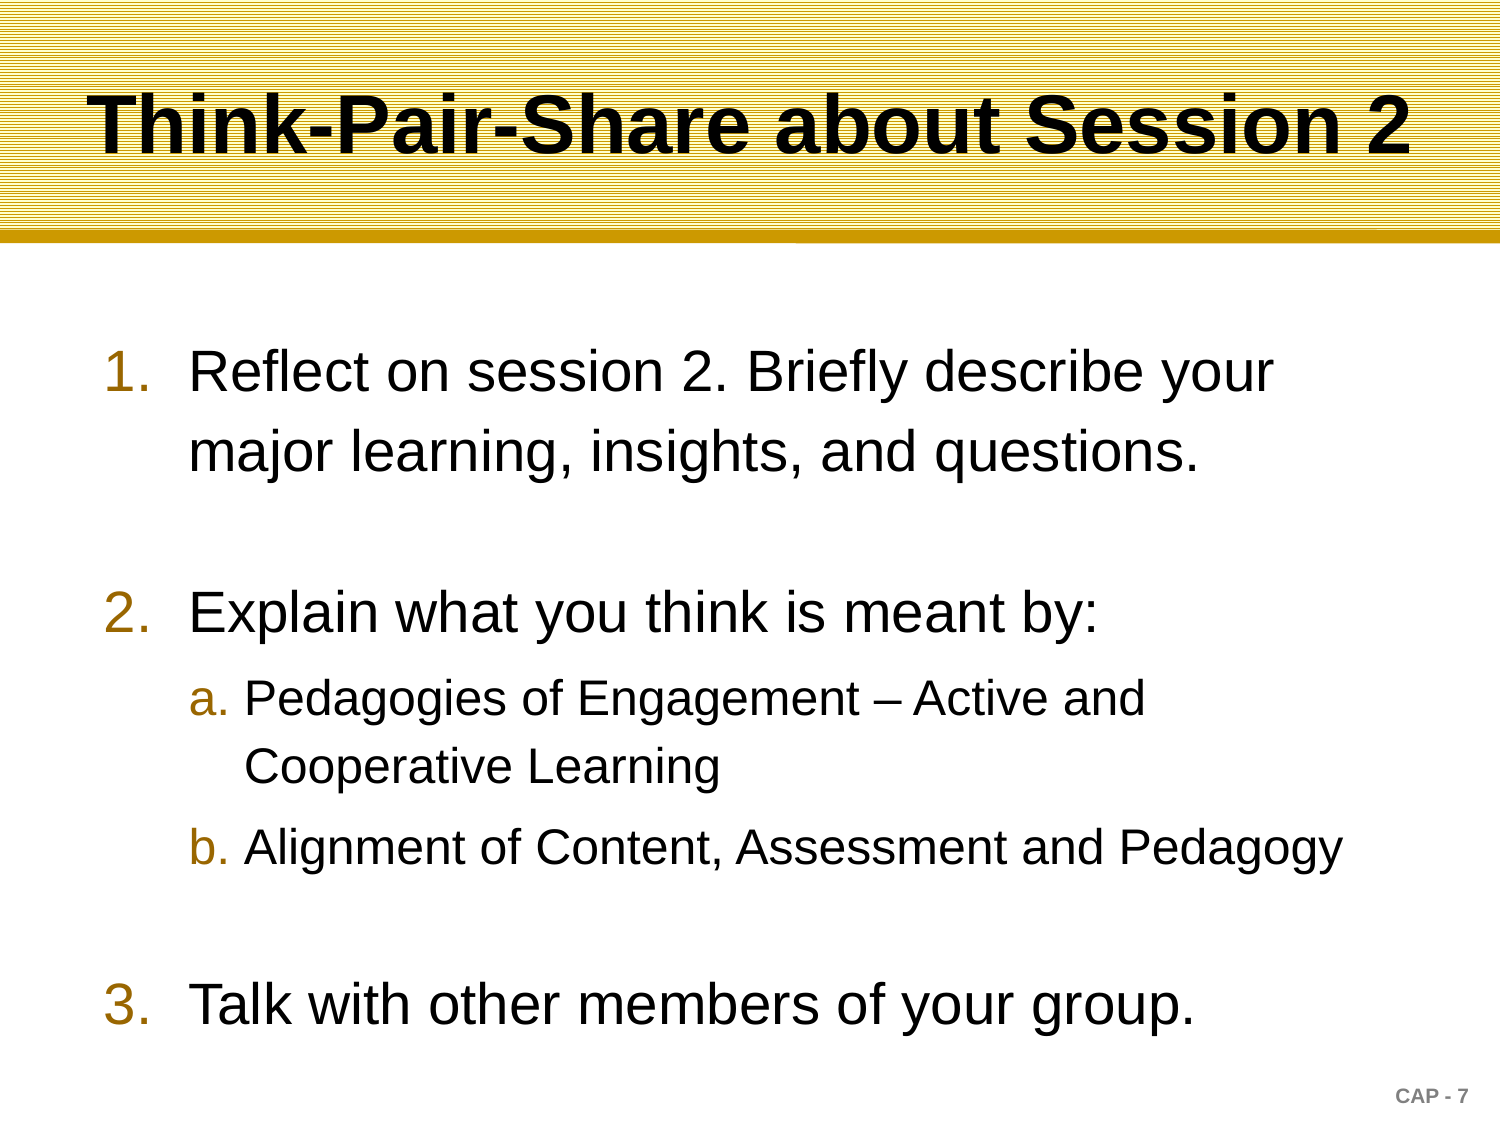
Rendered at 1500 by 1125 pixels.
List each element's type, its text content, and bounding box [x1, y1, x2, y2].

list Reflect on session 2. Briefly describe your major learning, insights, and questions. Explain what you think is meant by: Pedagogies of Engagement – Active and Cooperative Learning Alignment of Content, Assessment and Pedagogy Talk with other members of your group. [88, 315, 1418, 1047]
title Think-Pair-Share about Session 2 [0, 26, 1500, 214]
